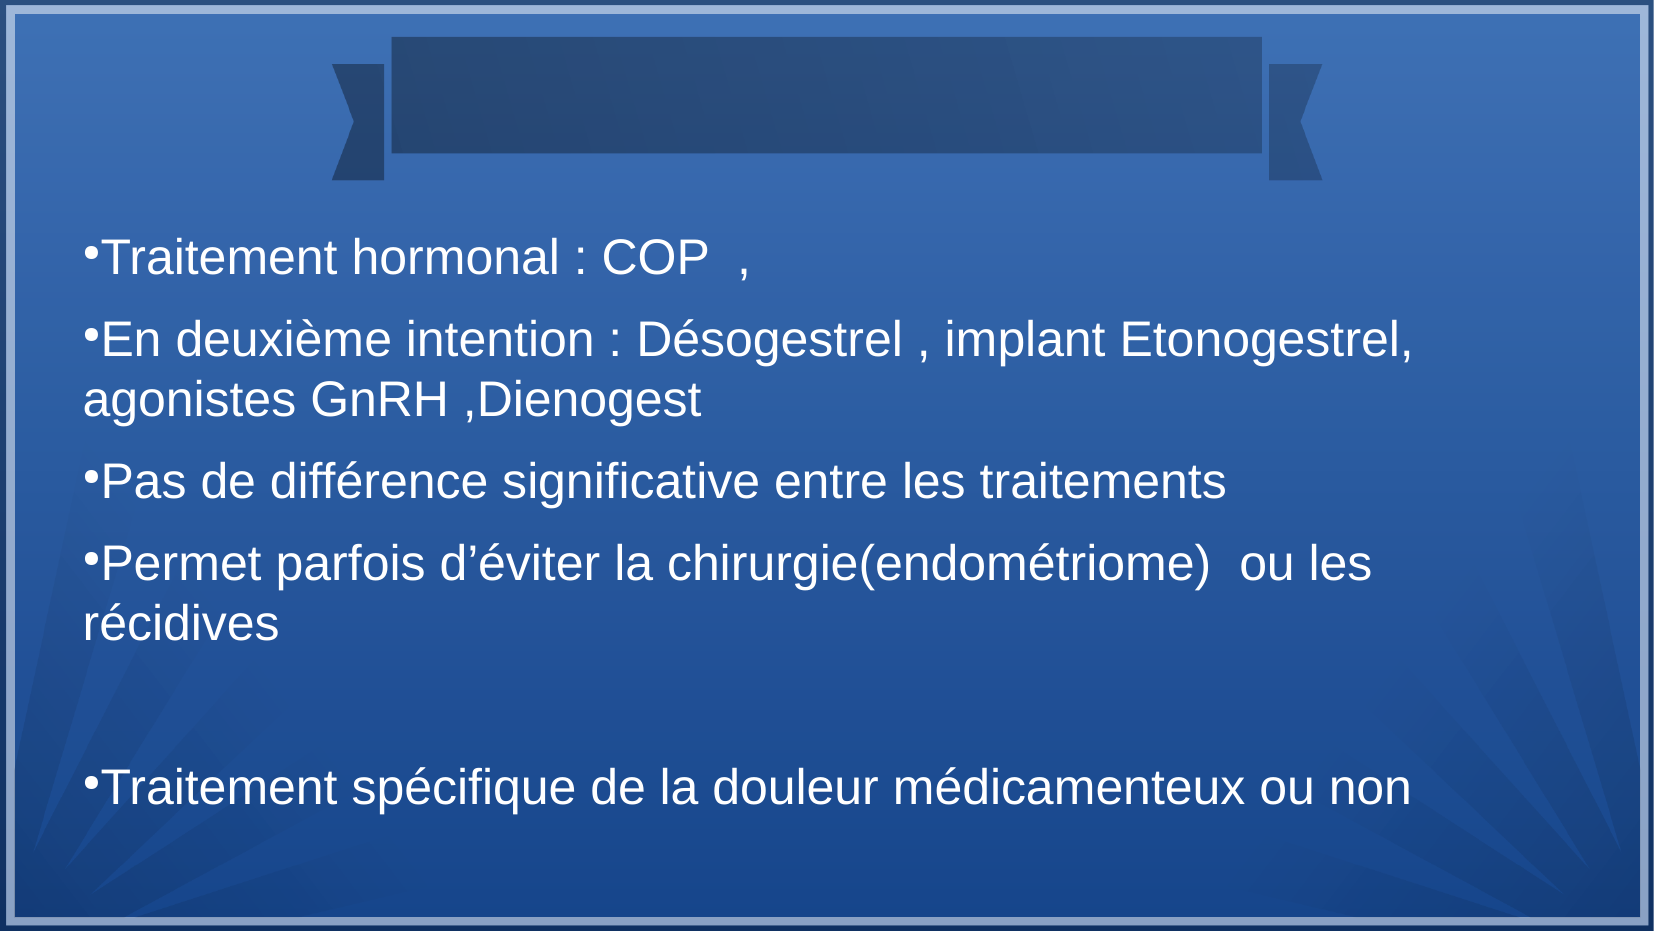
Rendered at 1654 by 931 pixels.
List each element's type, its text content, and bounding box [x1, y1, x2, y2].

list Traitement hormonal : COP , En deuxième intention : Désogestrel , implant Etonogestrel, agonistes GnRH ,Dienogest Pas de différence significative entre les traitements Permet parfois d’éviter la chirurgie(endométriome) ou les récidives Traitement spécifique de la douleur médicamenteux ou non [82, 224, 1571, 848]
picture [0, 0, 1654, 931]
